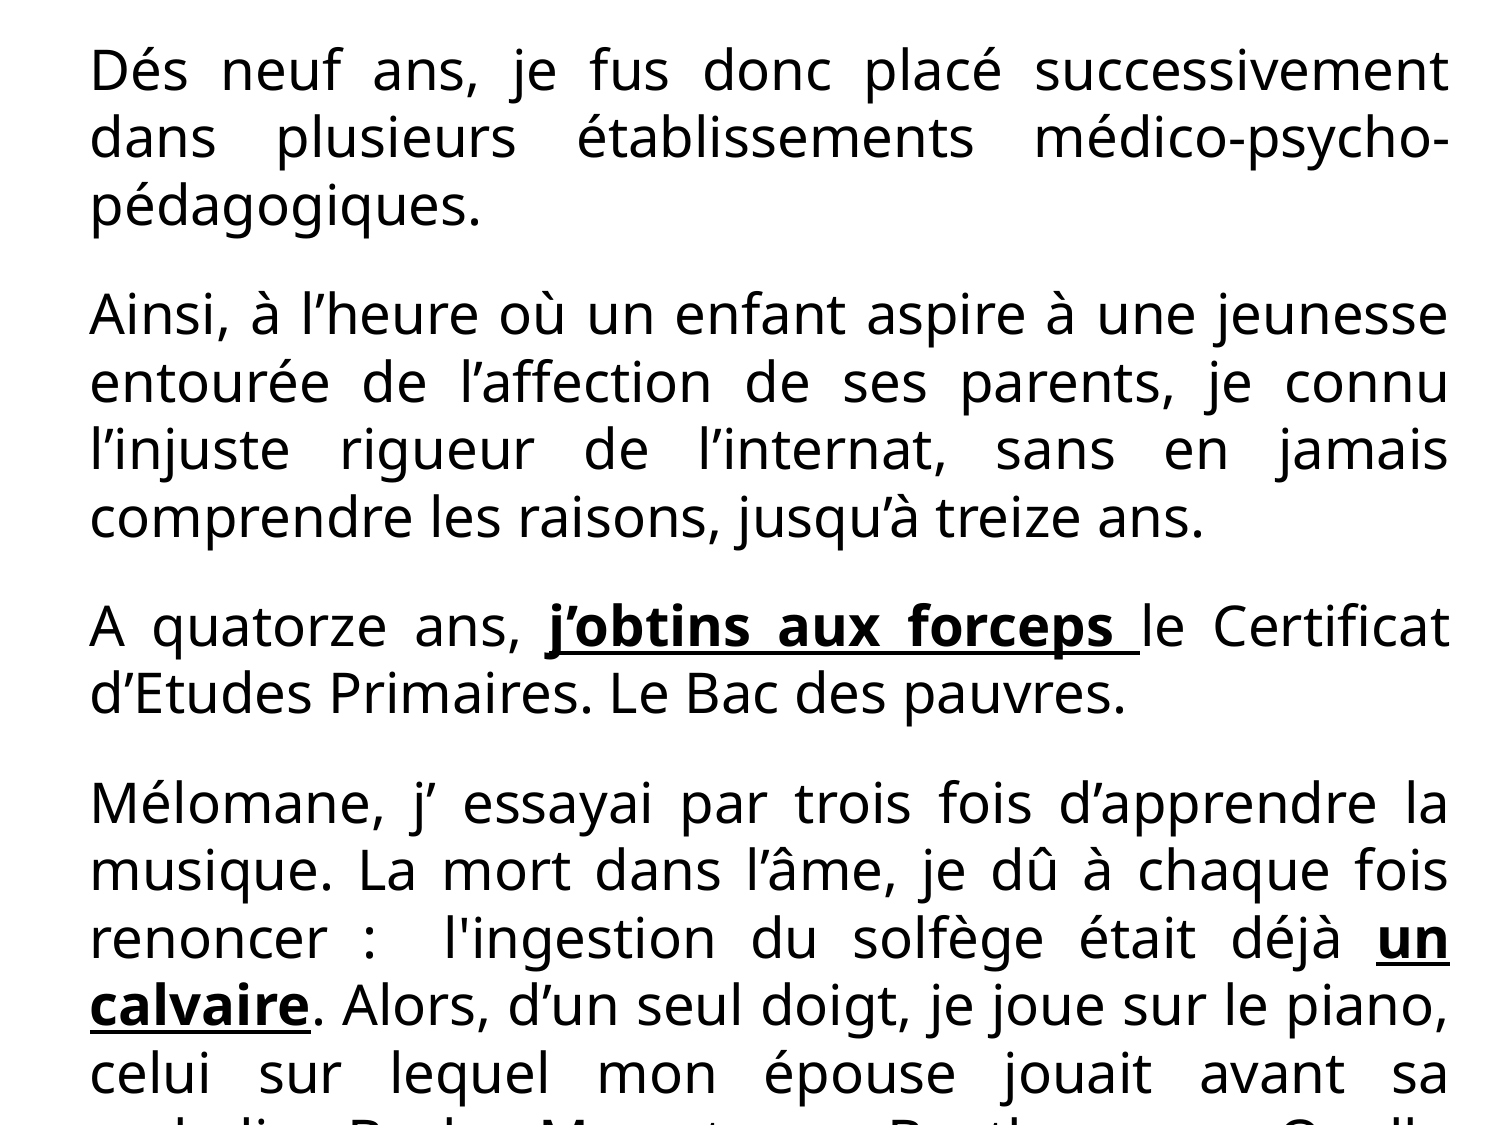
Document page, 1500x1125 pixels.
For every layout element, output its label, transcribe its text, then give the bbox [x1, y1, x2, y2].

list Dés neuf ans, je fus donc placé successivement dans plusieurs établissements médico-psycho-pédagogiques. Ainsi, à l’heure où un enfant aspire à une jeunesse entourée de l’affection de ses parents, je connu l’injuste rigueur de l’internat, sans en jamais comprendre les raisons, jusqu’à treize ans. A quatorze ans, j’obtins aux forceps le Certificat d’Etudes Primaires. Le Bac des pauvres. Mélomane, j’ essayai par trois fois d’apprendre la musique. La mort dans l’âme, je dû à chaque fois renoncer : l'ingestion du solfège était déjà un calvaire. Alors, d’un seul doigt, je joue sur le piano, celui sur lequel mon épouse jouait avant sa maladie Bach, Mozart ou Beethoven. Quelle douloureuse frustration !… [74, 26, 1466, 1075]
